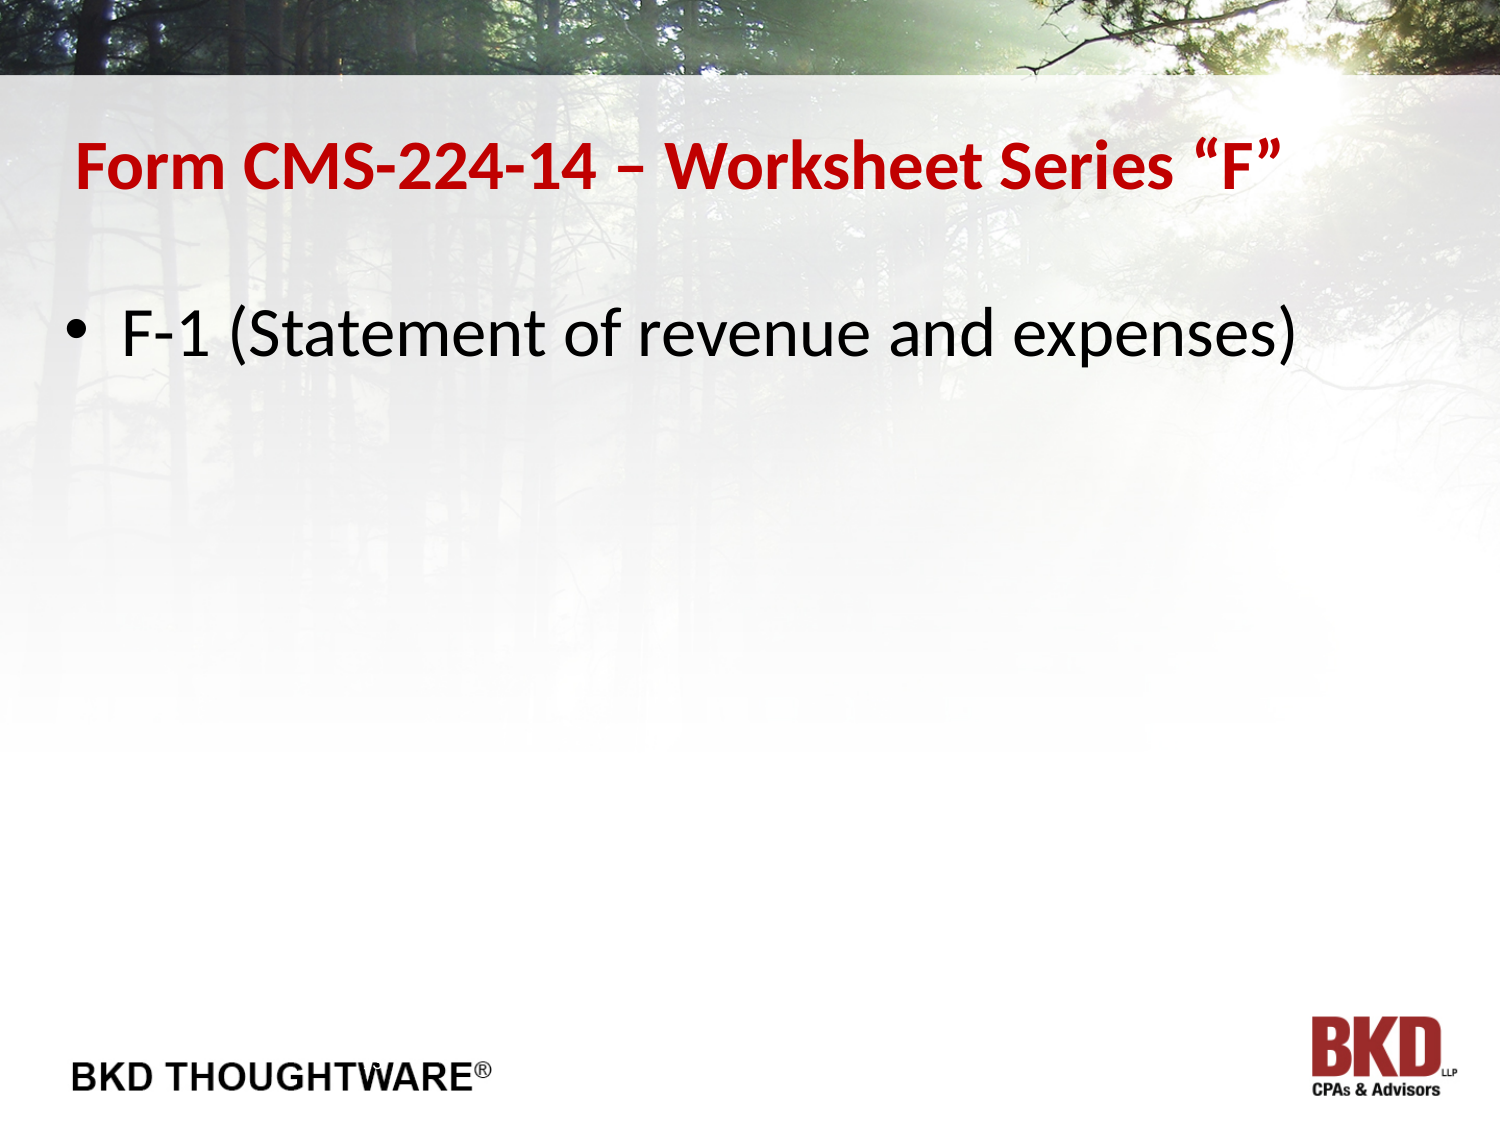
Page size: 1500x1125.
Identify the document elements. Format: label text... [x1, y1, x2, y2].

list F-1 (Statement of revenue and expenses) [50, 277, 1450, 908]
title Form CMS-224-14 – Worksheet Series “F” [60, 111, 1465, 231]
picture [0, 0, 1500, 1125]
slide_number 13 [47, 1030, 398, 1091]
